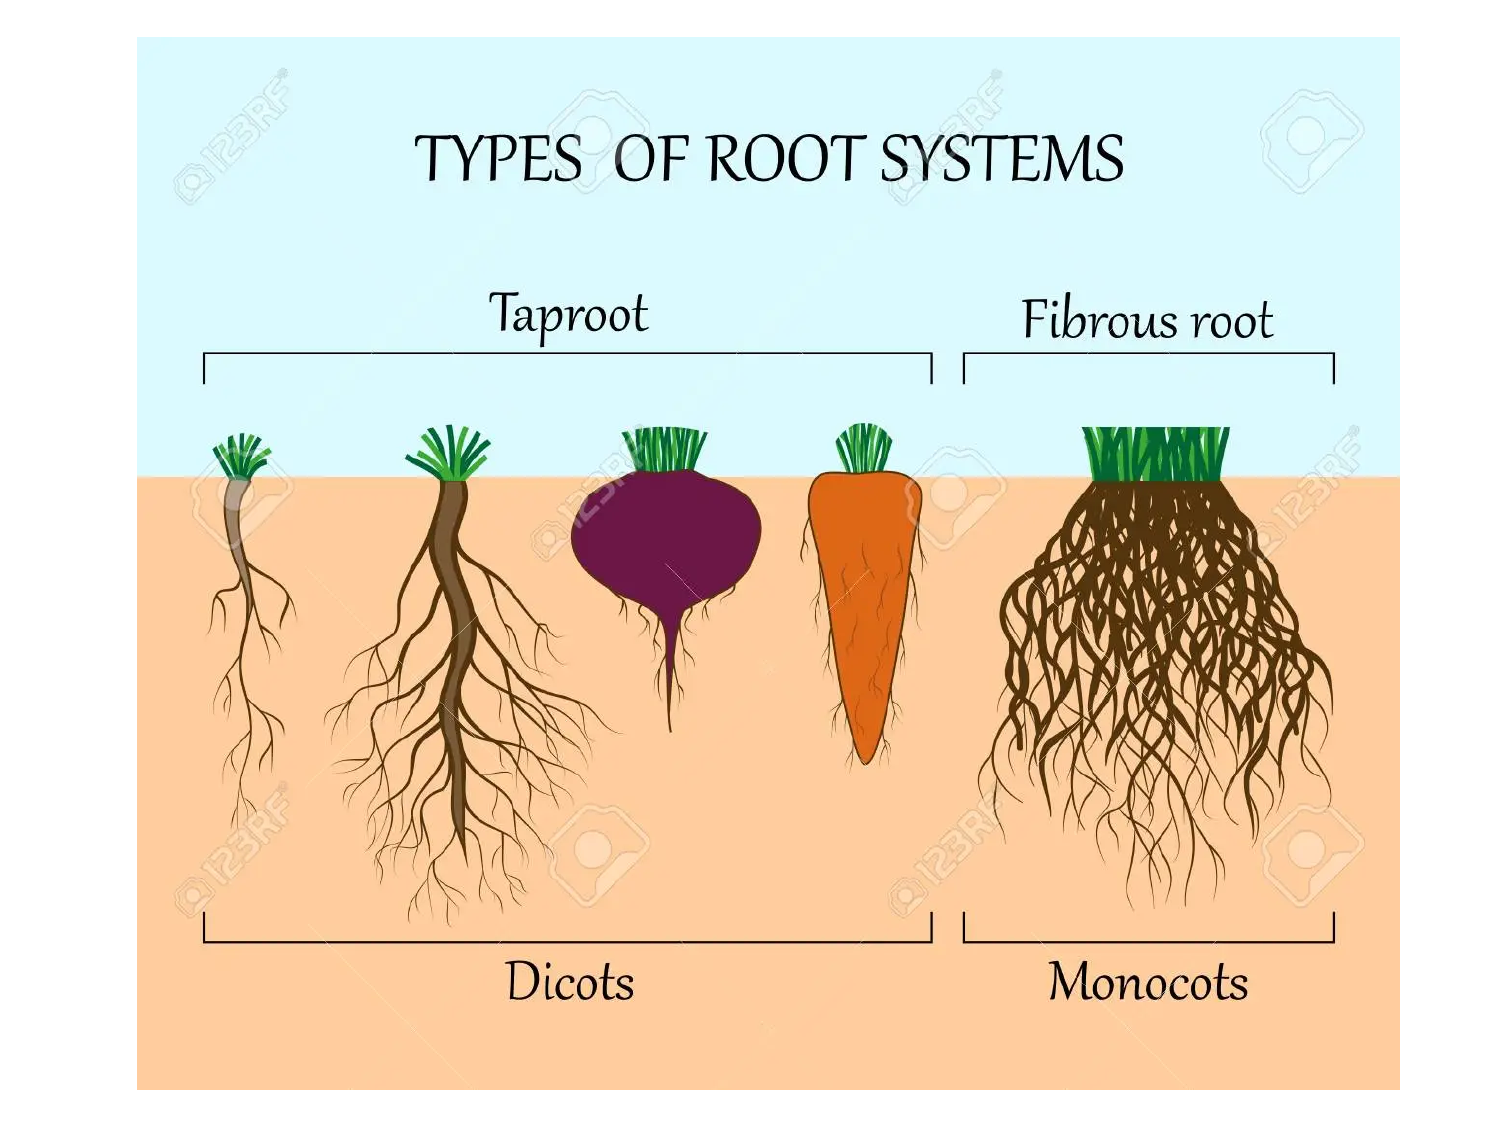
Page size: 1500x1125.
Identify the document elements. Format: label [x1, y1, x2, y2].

picture [137, 37, 1401, 1090]
